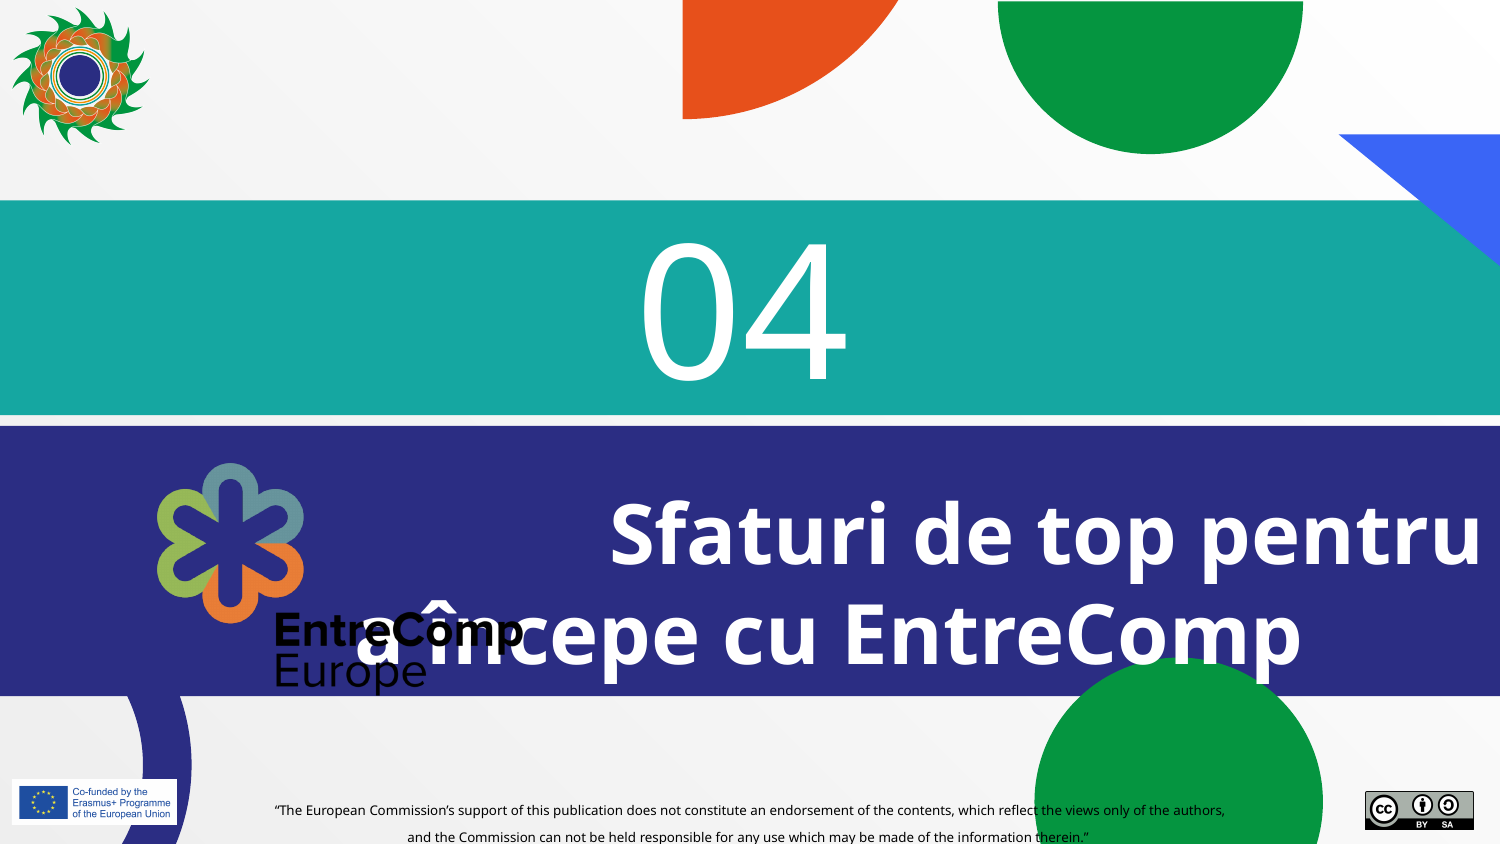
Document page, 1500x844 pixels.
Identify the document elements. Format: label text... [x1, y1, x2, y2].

picture [11, 6, 151, 147]
picture [1365, 791, 1474, 830]
title Sfaturi de top pentru a începe cu EntreComp [564, 465, 1500, 641]
text_box [1338, 134, 1500, 267]
title 04 [545, 144, 955, 464]
picture [130, 442, 560, 707]
picture [11, 779, 177, 825]
